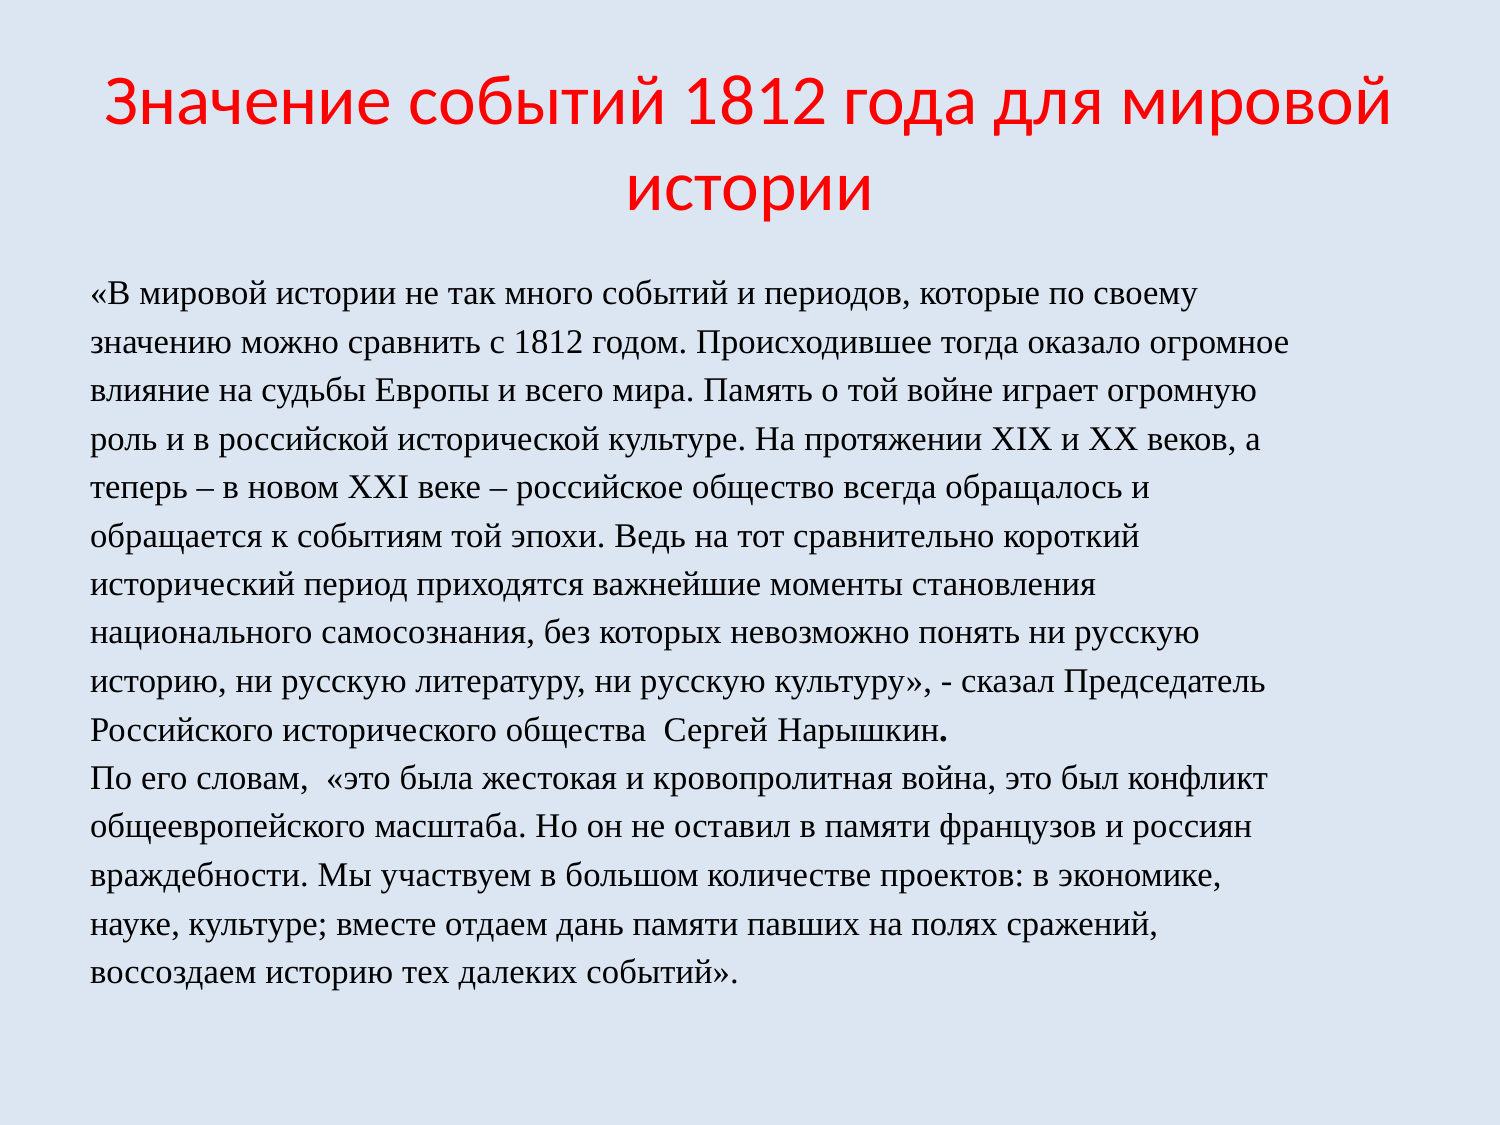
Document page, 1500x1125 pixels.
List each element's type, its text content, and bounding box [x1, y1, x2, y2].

list «В мировой истории не так много событий и периодов, которые по своему значению можно сравнить с 1812 годом. Происходившее тогда оказало огромное влияние на судьбы Европы и всего мира. Память о той войне играет огромную роль и в российской исторической культуре. На протяжении XIX и XX веков, а теперь – в новом XXI веке – российское общество всегда обращалось и обращается к событиям той эпохи. Ведь на тот сравнительно короткий исторический период приходятся важнейшие моменты становления национального самосознания, без которых невозможно понять ни русскую историю, ни русскую литературу, ни русскую культуру», - сказал Председатель Российского исторического общества Сергей Нарышкин. По его словам, «это была жестокая и кровопролитная война, это был конфликт общеевропейского масштаба. Но он не оставил в памяти французов и россиян враждебности. Мы участвуем в большом количестве проектов: в экономике, науке, культуре; вместе отдаем дань памяти павших на полях сражений, воссоздаем историю тех далеких событий». [75, 262, 1425, 1005]
title Значение событий 1812 года для мировой истории [75, 45, 1425, 233]
